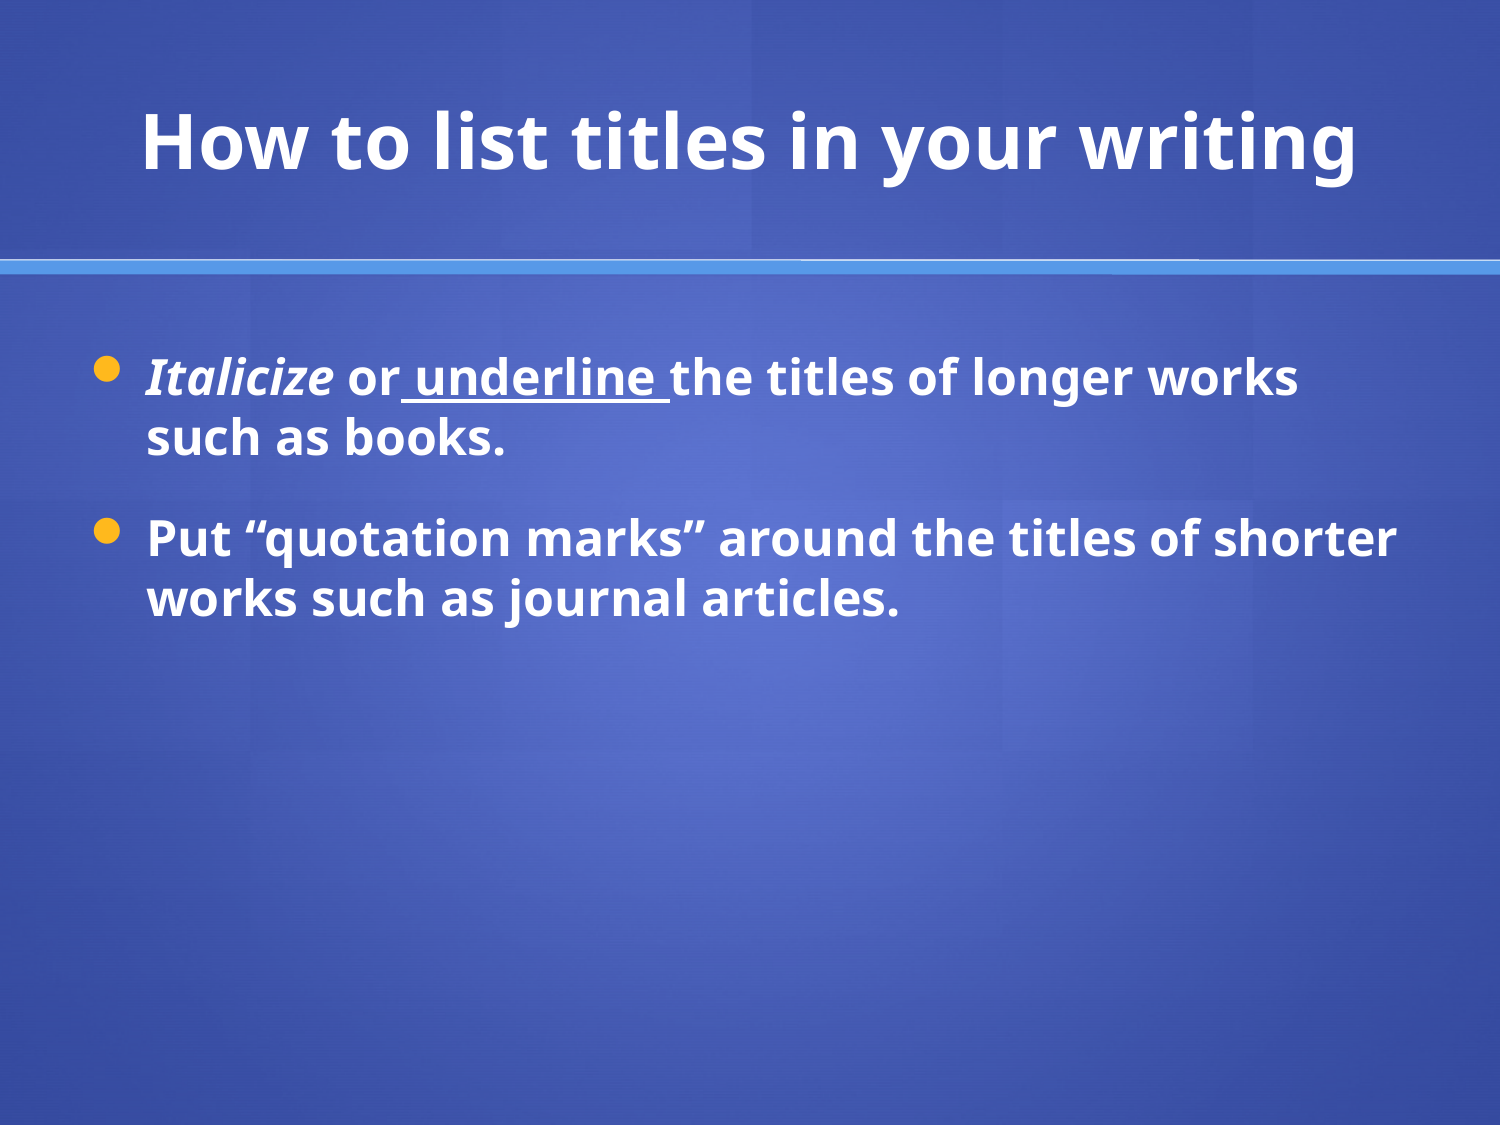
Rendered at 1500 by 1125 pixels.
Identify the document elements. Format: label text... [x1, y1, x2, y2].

title How to list titles in your writing [75, 45, 1425, 233]
list Italicize or underline the titles of longer works such as books. Put “quotation marks” around the titles of shorter works such as journal articles. [75, 337, 1425, 988]
